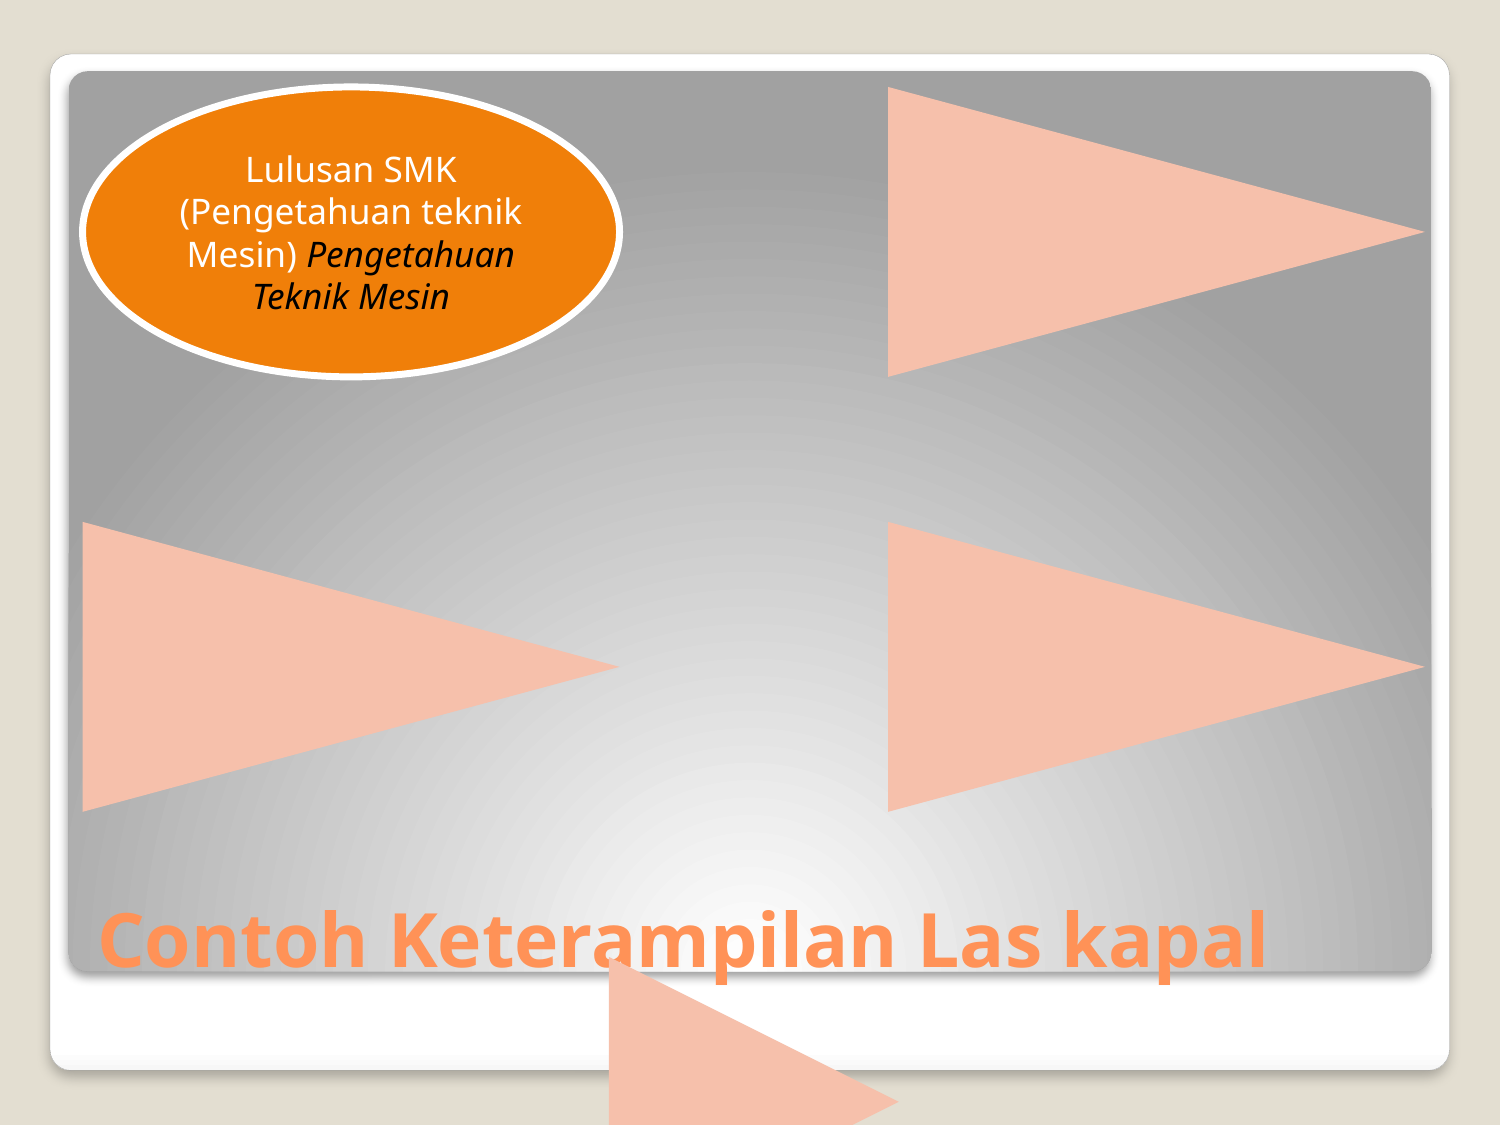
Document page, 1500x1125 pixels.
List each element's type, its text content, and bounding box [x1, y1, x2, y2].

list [82, 86, 1426, 775]
title Contoh Keterampilan Las kapal [82, 817, 1425, 990]
